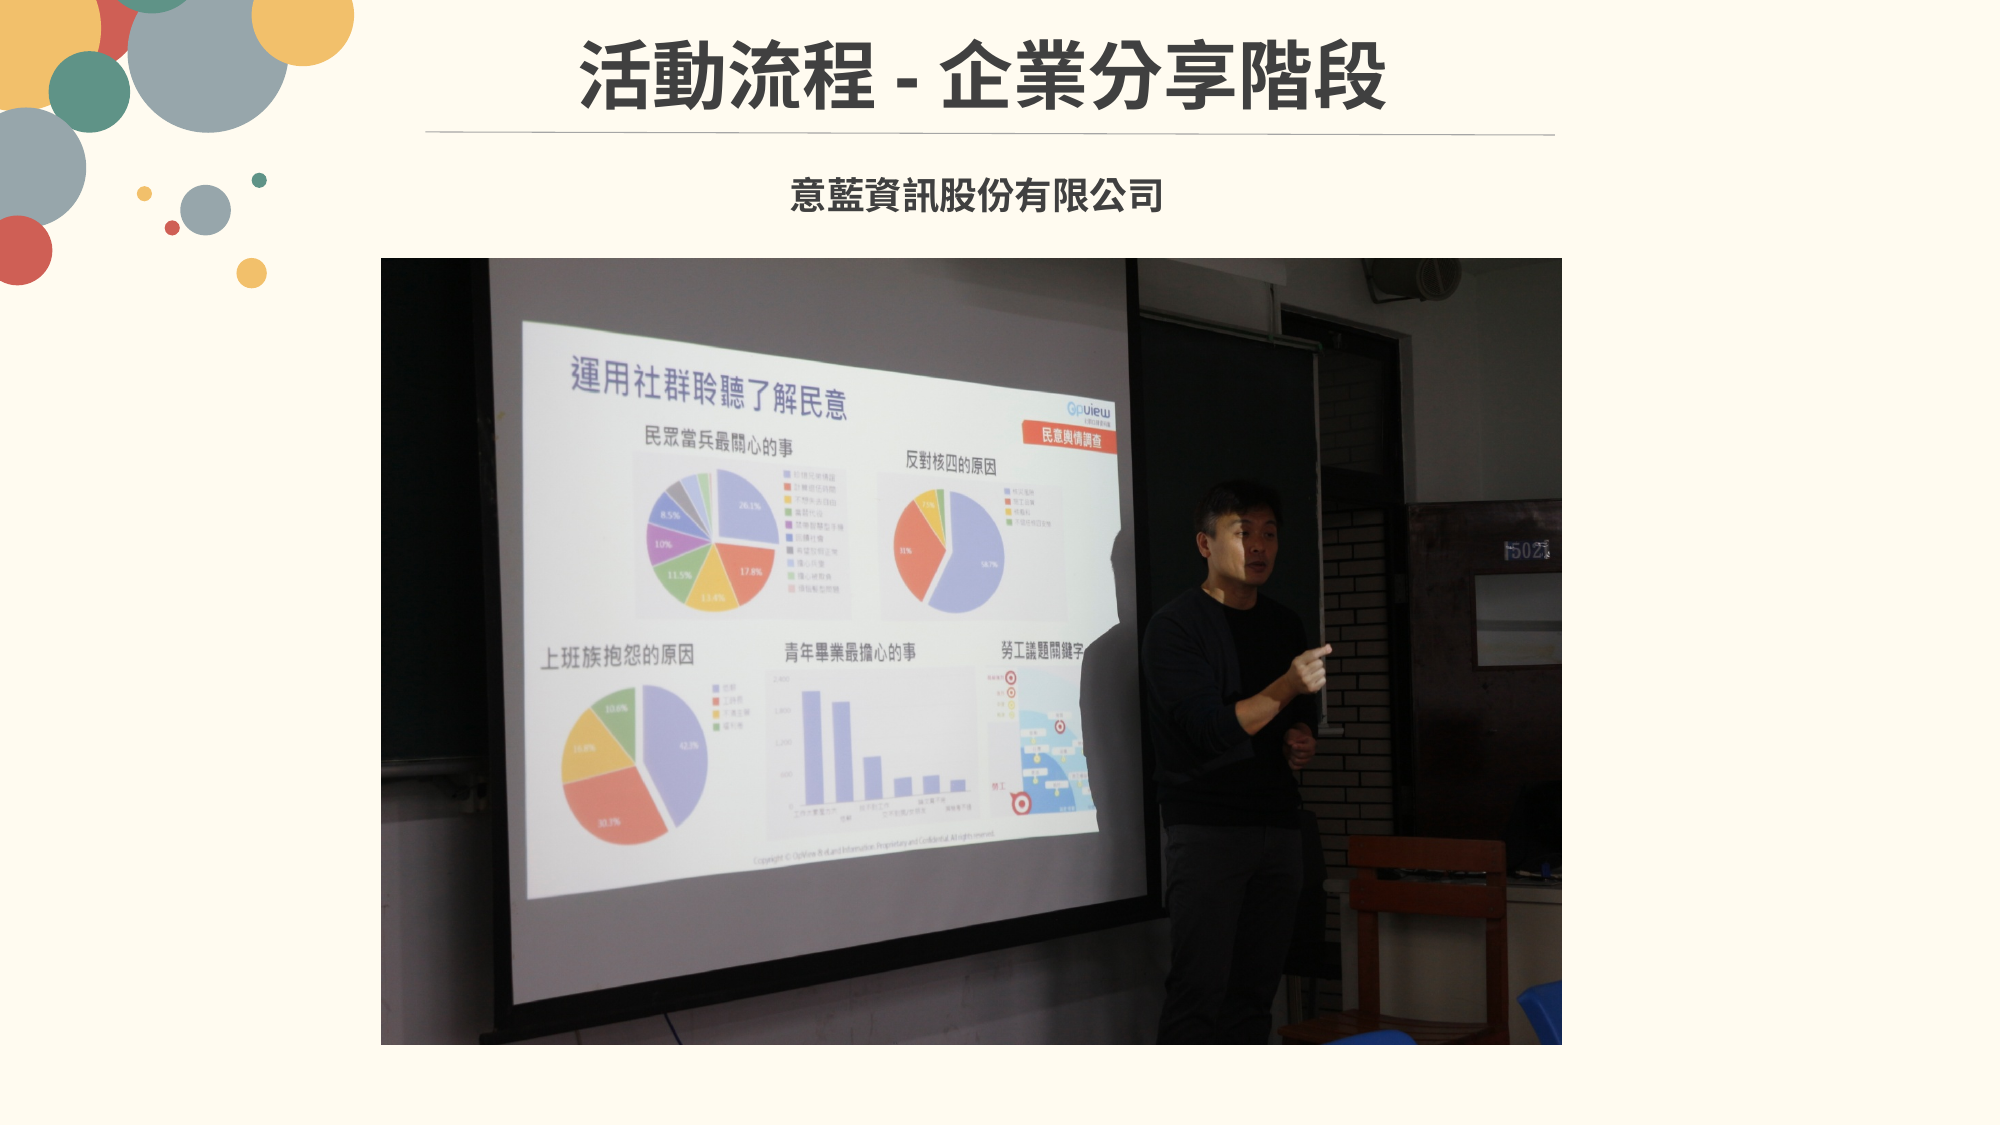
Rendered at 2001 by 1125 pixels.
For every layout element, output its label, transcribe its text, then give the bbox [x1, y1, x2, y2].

picture [381, 258, 1562, 1045]
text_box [425, 131, 1555, 135]
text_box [0, 0, 355, 289]
text_box 意藍資訊股份有限公司 [775, 164, 1181, 225]
text_box 活動流程-企業分享階段 [555, 21, 1410, 127]
